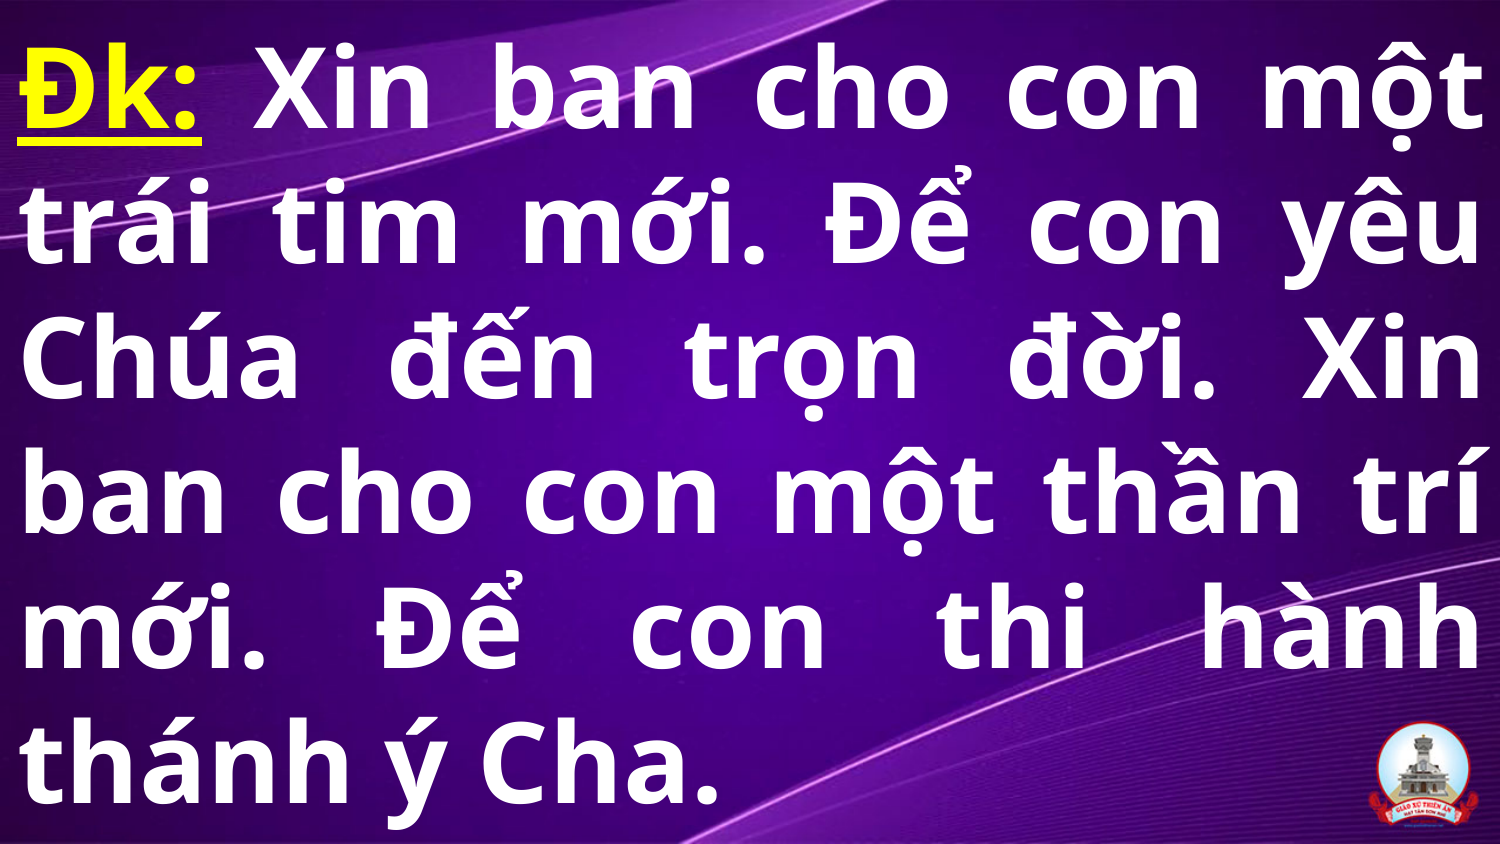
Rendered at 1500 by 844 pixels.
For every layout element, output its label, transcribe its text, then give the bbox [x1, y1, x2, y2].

title Đk: Xin ban cho con một trái tim mới. Để con yêu Chúa đến trọn đời. Xin ban cho con một thần trí mới. Để con thi hành thánh ý Cha. [2, 0, 1500, 844]
